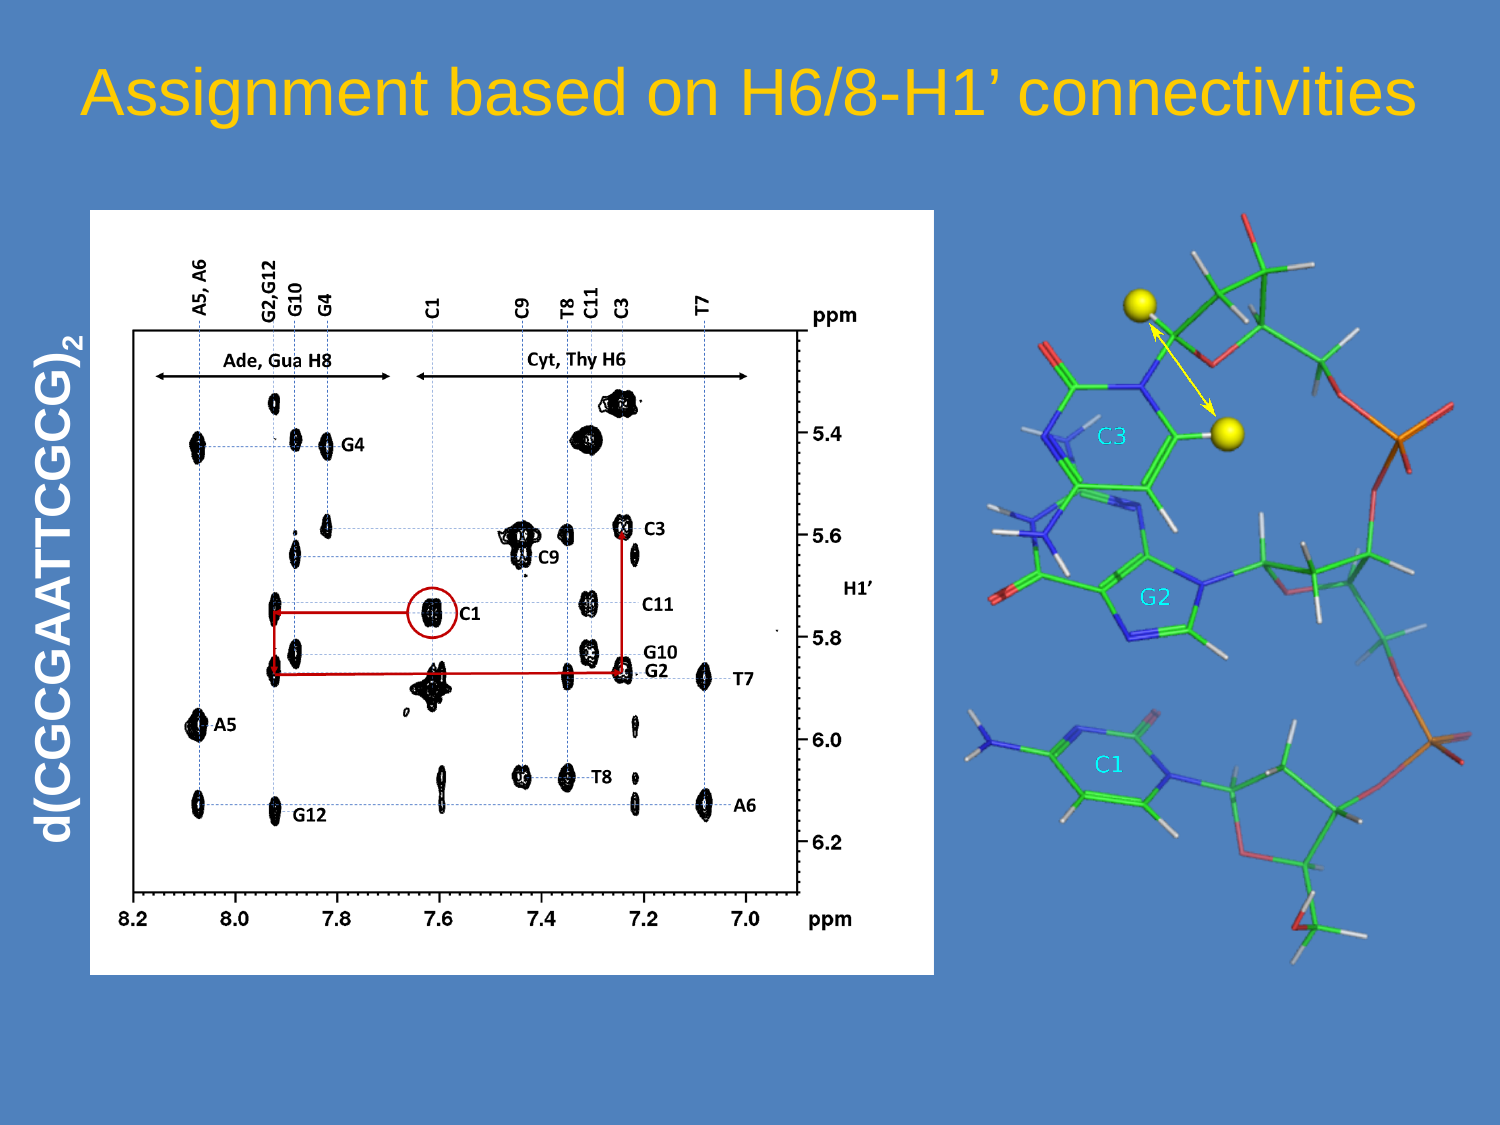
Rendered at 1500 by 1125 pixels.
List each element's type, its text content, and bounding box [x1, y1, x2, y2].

picture [89, 193, 1500, 1038]
text_box d(CGCGAATTCGCG)2 [19, 320, 83, 860]
text_box Assignment based on H6/8-H1’ connectivities [37, 41, 1463, 137]
